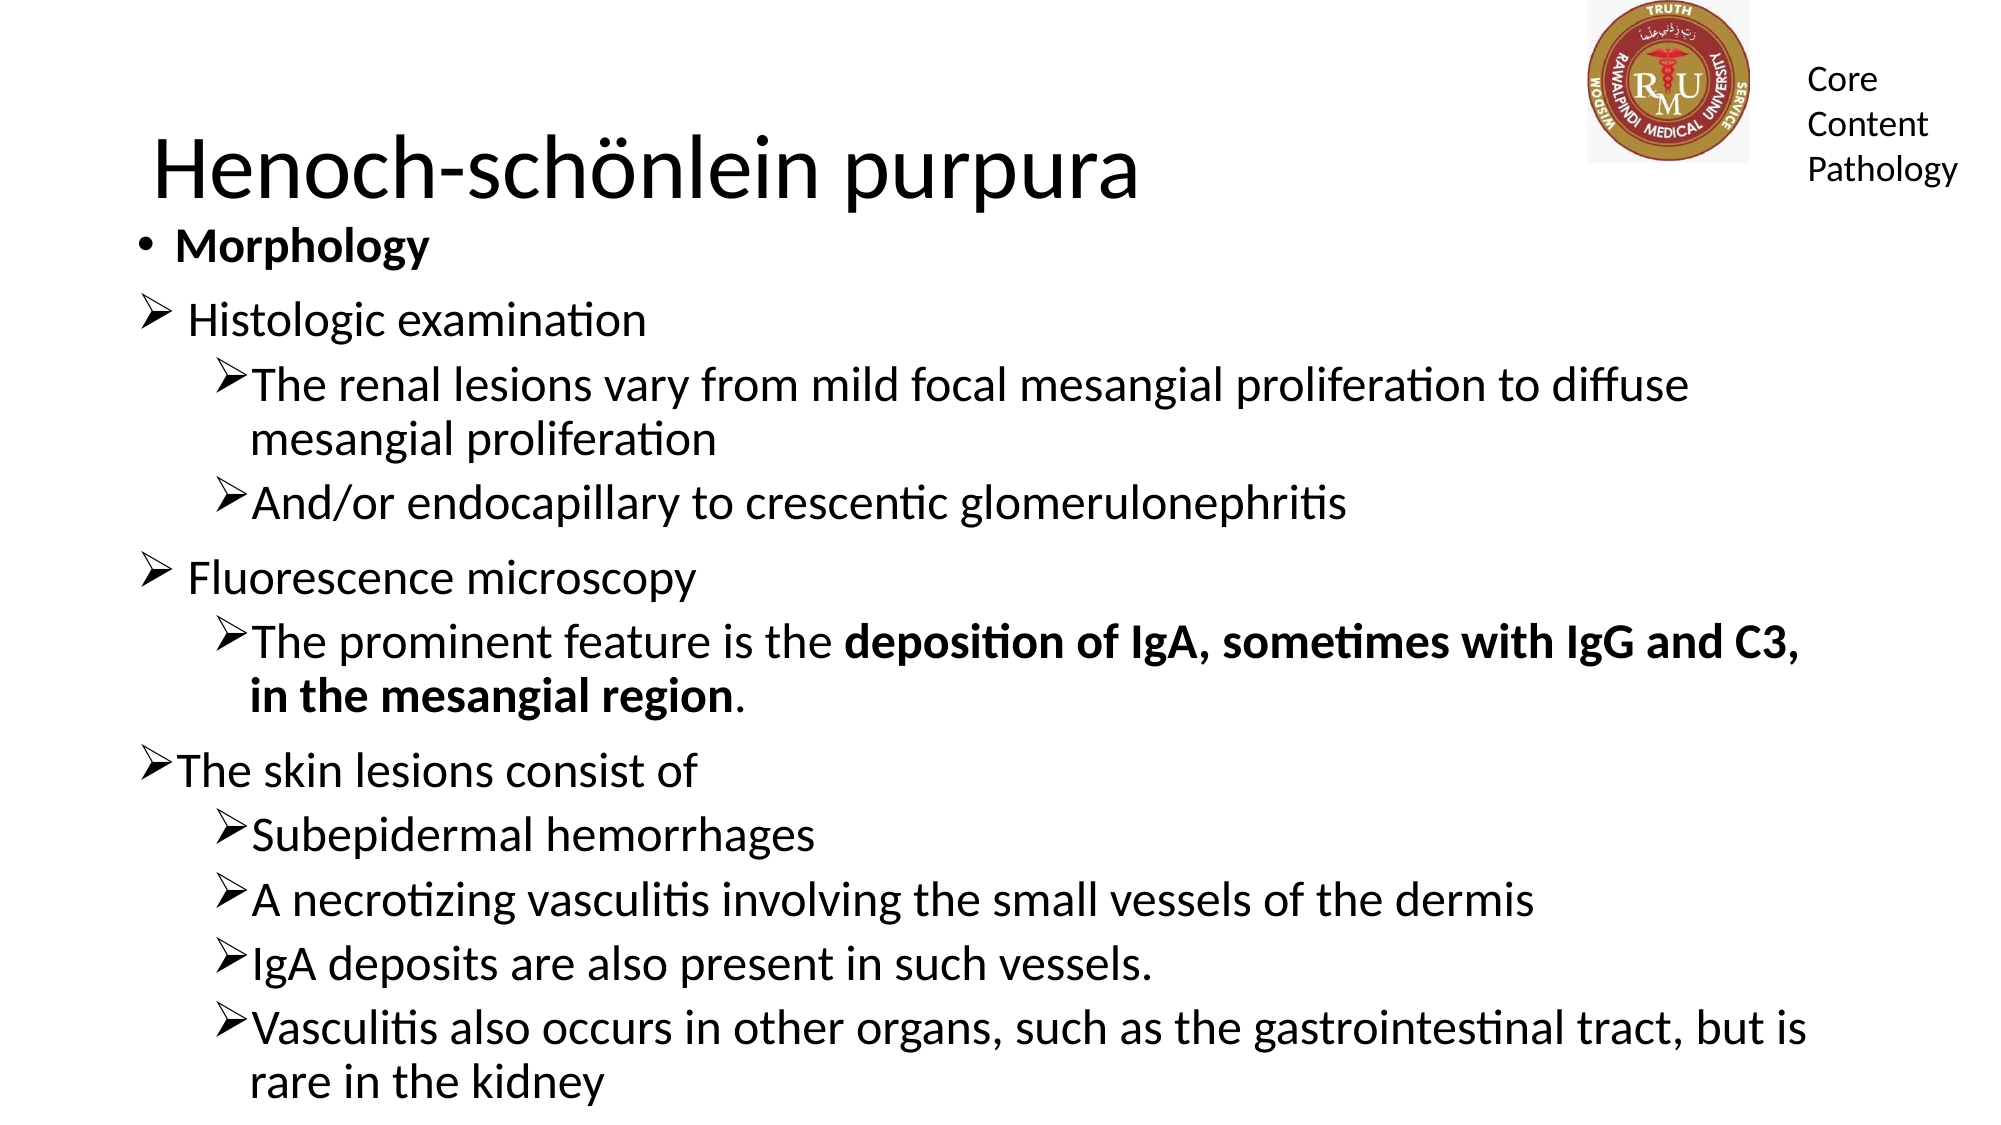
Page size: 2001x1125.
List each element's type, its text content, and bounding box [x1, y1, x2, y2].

text_box Core Content Pathology [1792, 46, 2000, 197]
title Henoch-schönlein purpura [137, 59, 1863, 278]
list Morphology Histologic examination The renal lesions vary from mild focal mesangial proliferation to diffuse mesangial proliferation And/or endocapillary to crescentic glomerulonephritis Fluorescence microscopy The prominent feature is the deposition of IgA, sometimes with IgG and C3, in the mesangial region. The skin lesions consist of Subepidermal hemorrhages A necrotizing vasculitis involving the small vessels of the dermis IgA deposits are also present in such vessels. Vasculitis also occurs in other organs, such as the gastrointestinal tract, but is rare in the kidney [122, 211, 1847, 926]
picture [1586, 0, 1751, 163]
